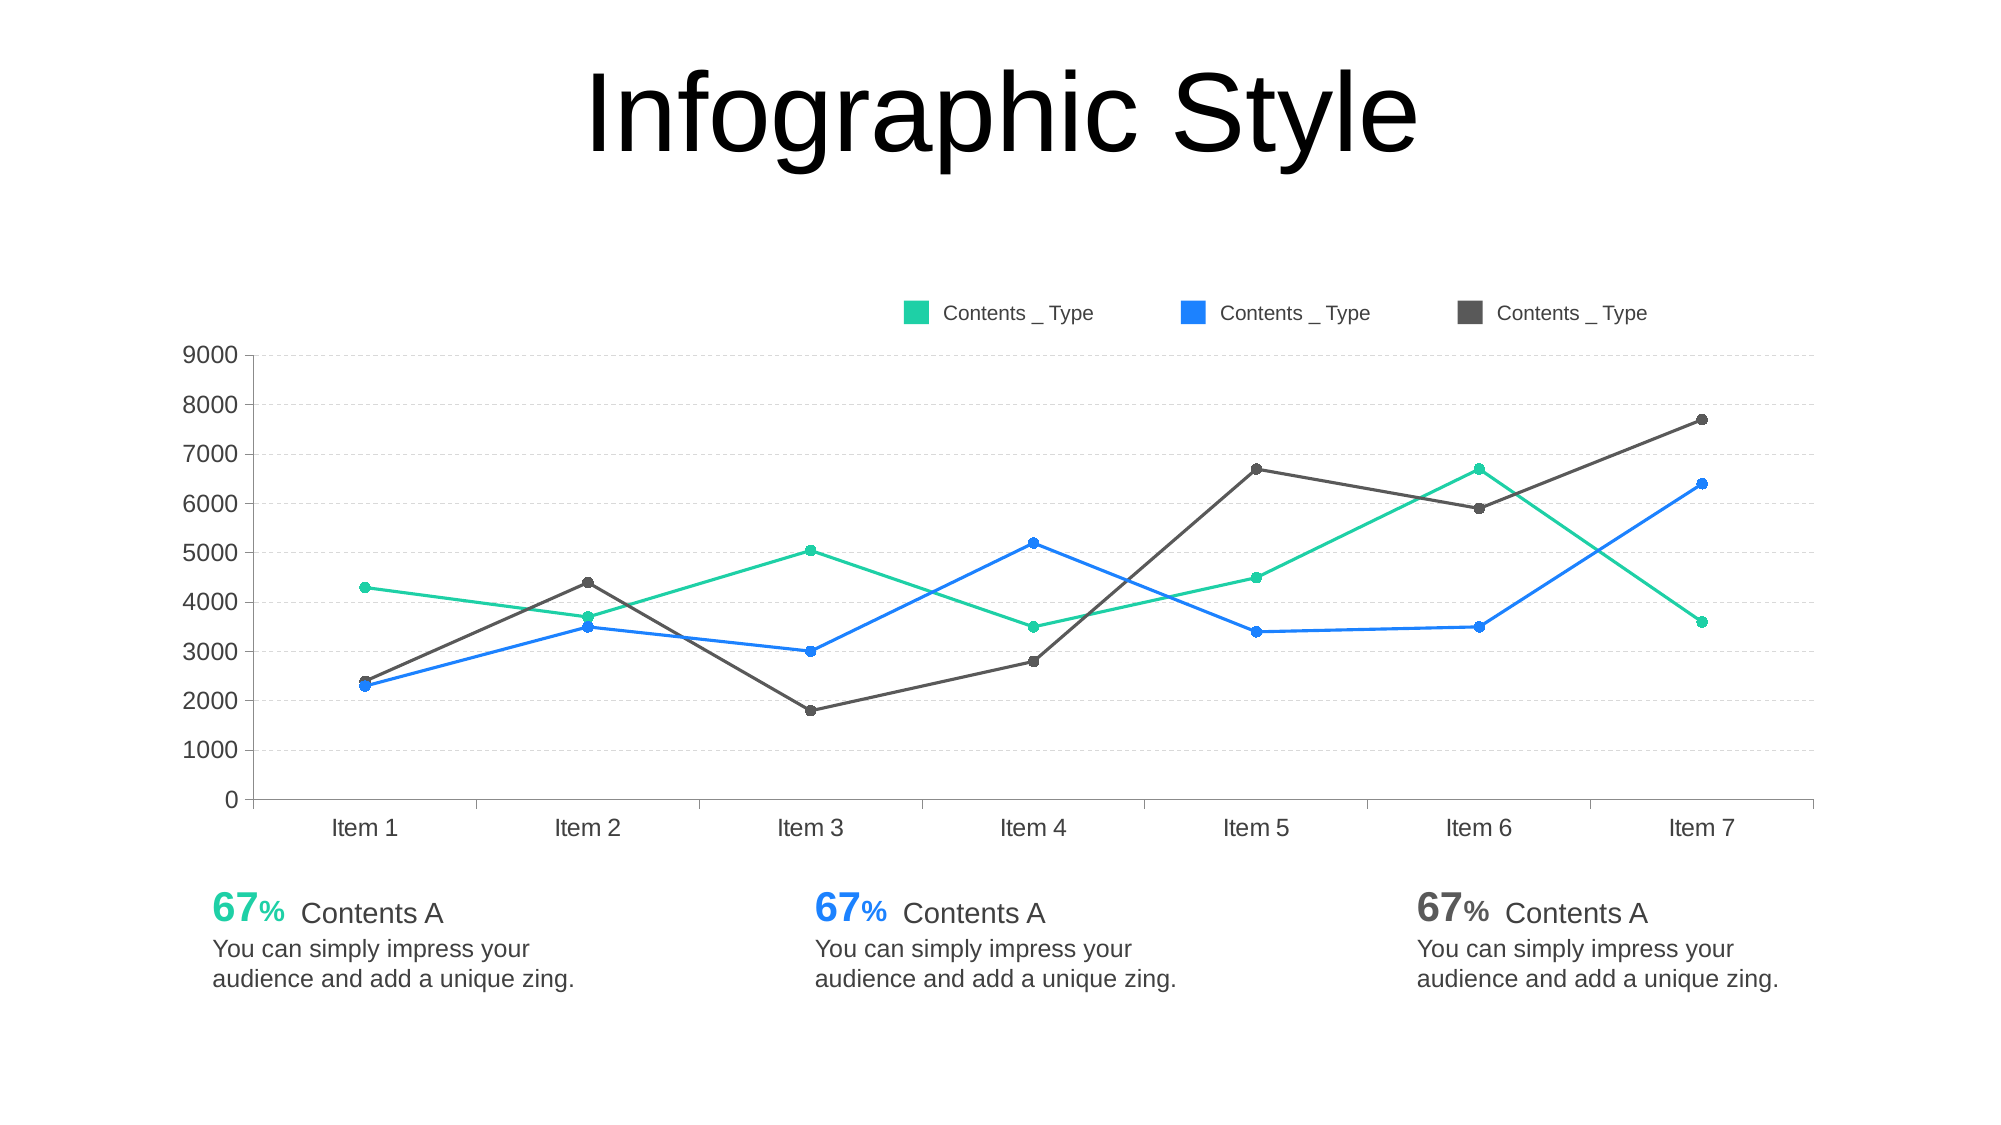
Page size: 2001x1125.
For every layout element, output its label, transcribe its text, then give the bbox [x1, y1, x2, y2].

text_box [903, 291, 1697, 332]
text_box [1402, 872, 1804, 1001]
chart [148, 331, 1848, 852]
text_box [197, 872, 600, 1001]
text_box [799, 872, 1202, 1001]
list Infographic Style [53, 46, 1952, 184]
